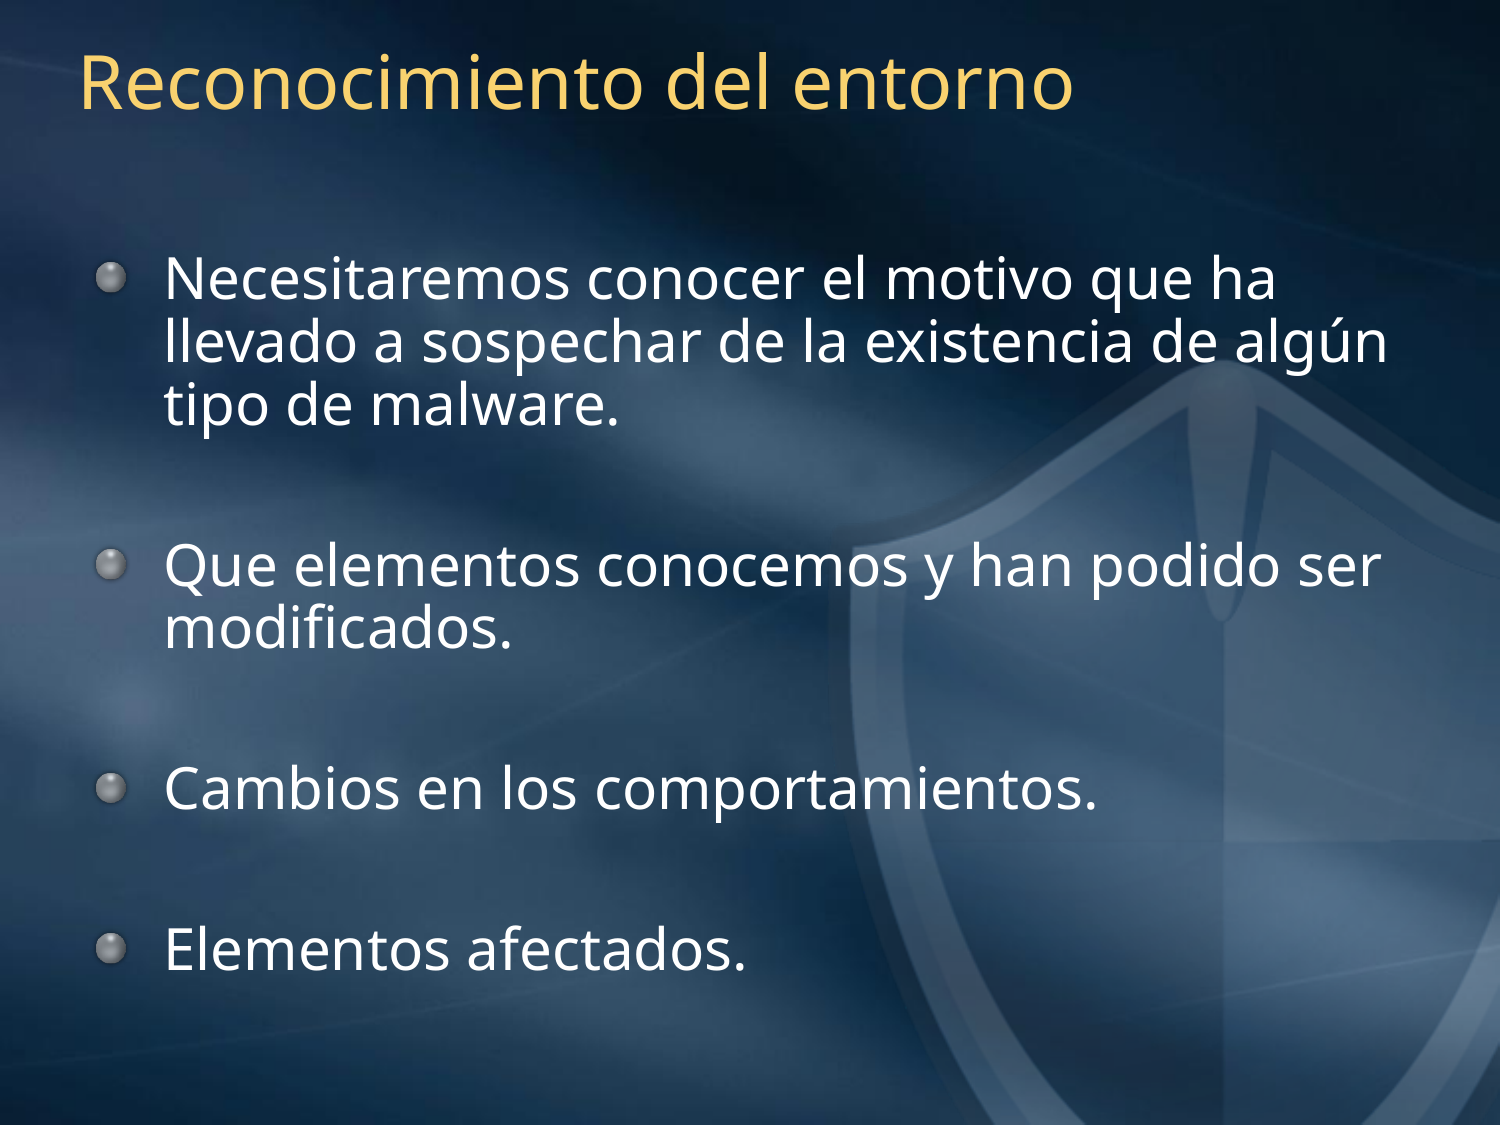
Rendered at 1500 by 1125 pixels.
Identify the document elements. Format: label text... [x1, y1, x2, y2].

picture [0, 0, 1500, 1125]
list Necesitaremos conocer el motivo que ha llevado a sospechar de la existencia de algún tipo de malware. Que elementos conocemos y han podido ser modificados. Cambios en los comportamientos. Elementos afectados. [74, 241, 1426, 1118]
title Reconocimiento del entorno [62, 37, 1438, 134]
